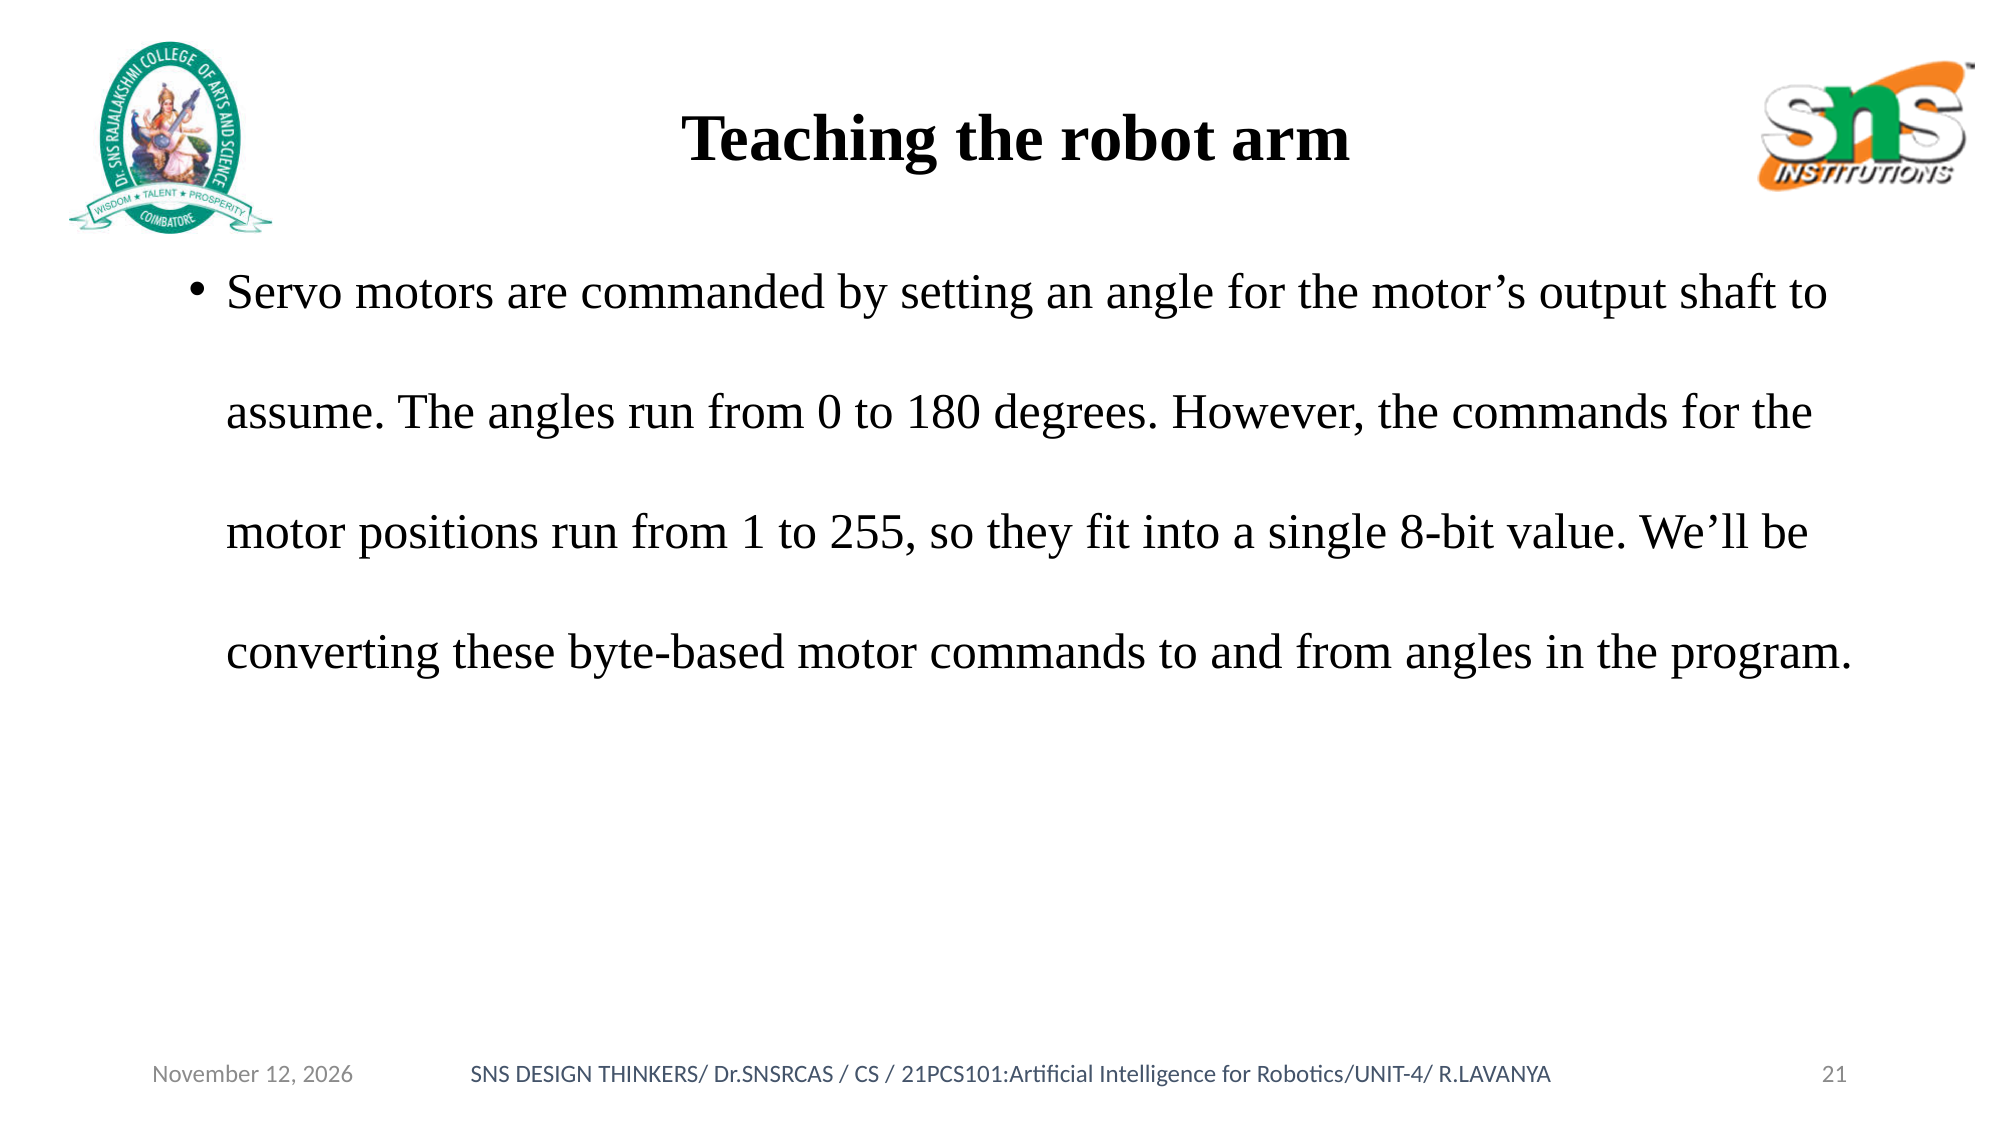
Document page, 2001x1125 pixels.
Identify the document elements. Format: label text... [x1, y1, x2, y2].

list Servo motors are commanded by setting an angle for the motor’s output shaft to assume. The angles run from 0 to 180 degrees. However, the commands for the motor positions run from 1 to 255, so they fit into a single 8-bit value. We’ll be converting these byte-based motor commands to and from angles in the program. [173, 191, 1877, 1043]
slide_number 21 [1665, 1043, 1863, 1103]
title Teaching the robot arm [273, 59, 1757, 191]
picture [69, 41, 273, 234]
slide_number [137, 1042, 357, 1103]
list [1757, 59, 1975, 192]
footer SNS DESIGN THINKERS/ Dr.SNSRCAS / CS / 21PCS101:Artificial Intelligence for Robotics/UNIT-4/ R.LAVANYA [357, 1043, 1665, 1103]
